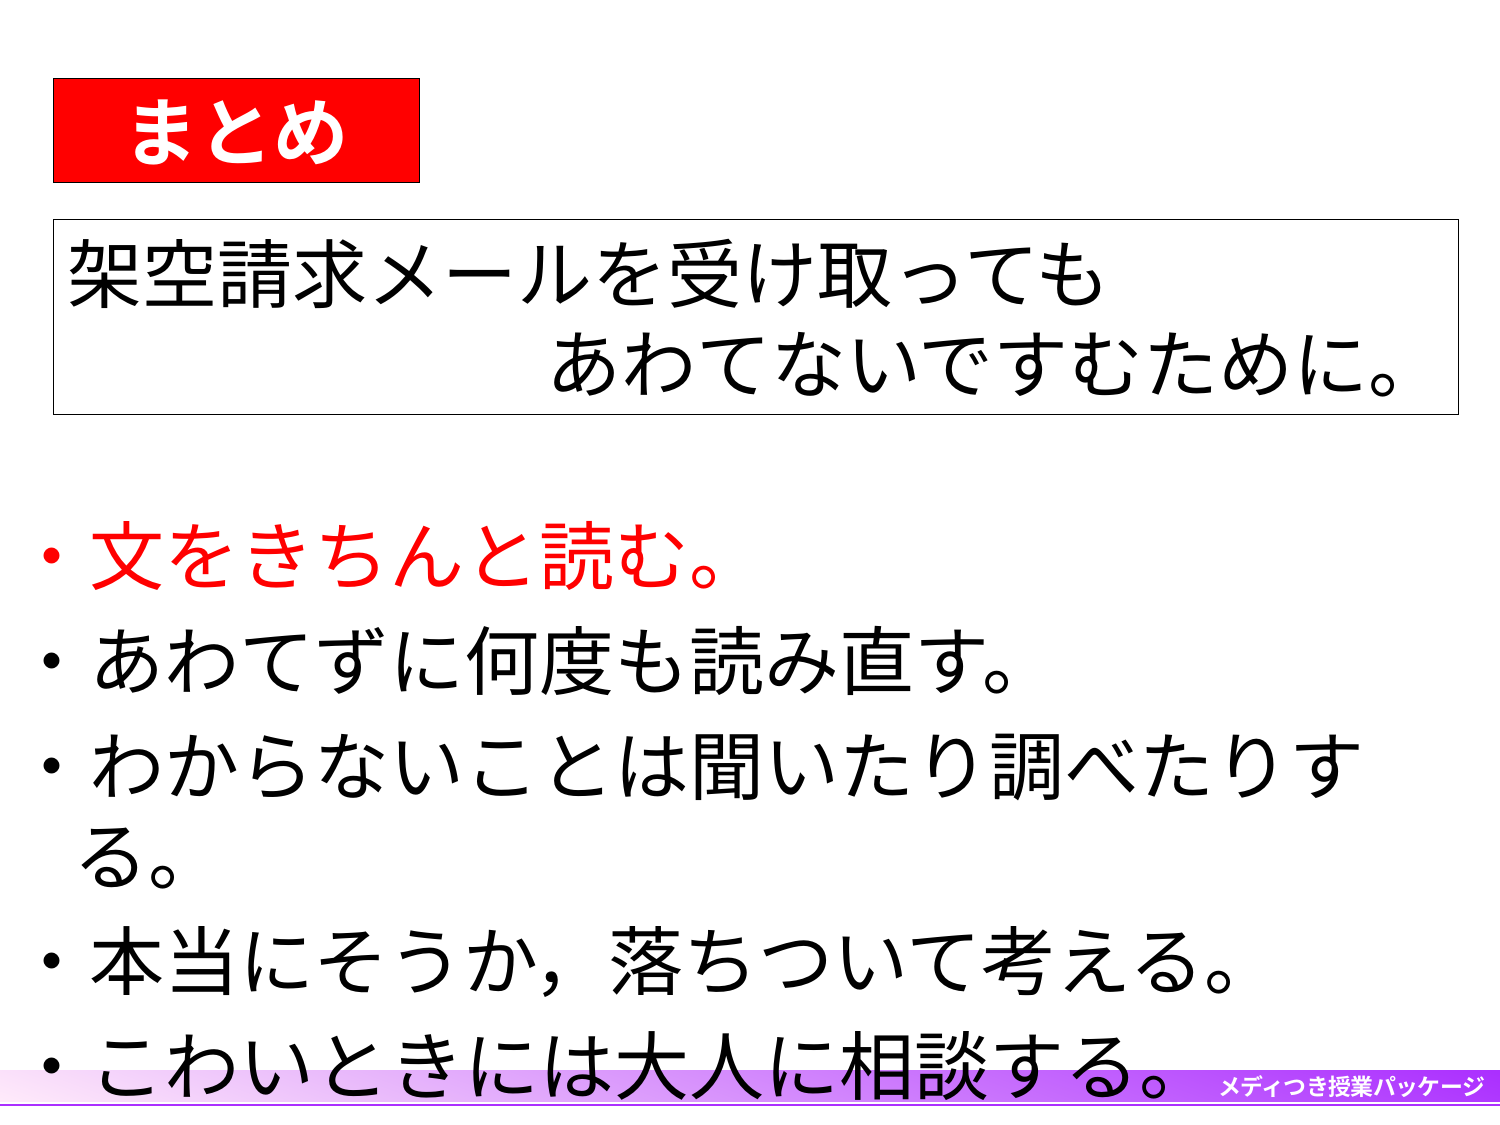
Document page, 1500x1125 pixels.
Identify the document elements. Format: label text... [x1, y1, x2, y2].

text_box まとめ [53, 78, 420, 183]
list ・文をきちんと読む。 ・あわてずに何度も読み直す。 ・わからないことは聞いたり調べたりする。 ・本当にそうか，落ちついて考える。 ・こわいときには大人に相談する。 [0, 501, 1500, 1093]
text_box 架空請求メールを受け取っても あわてないですむために。 [53, 219, 1459, 415]
